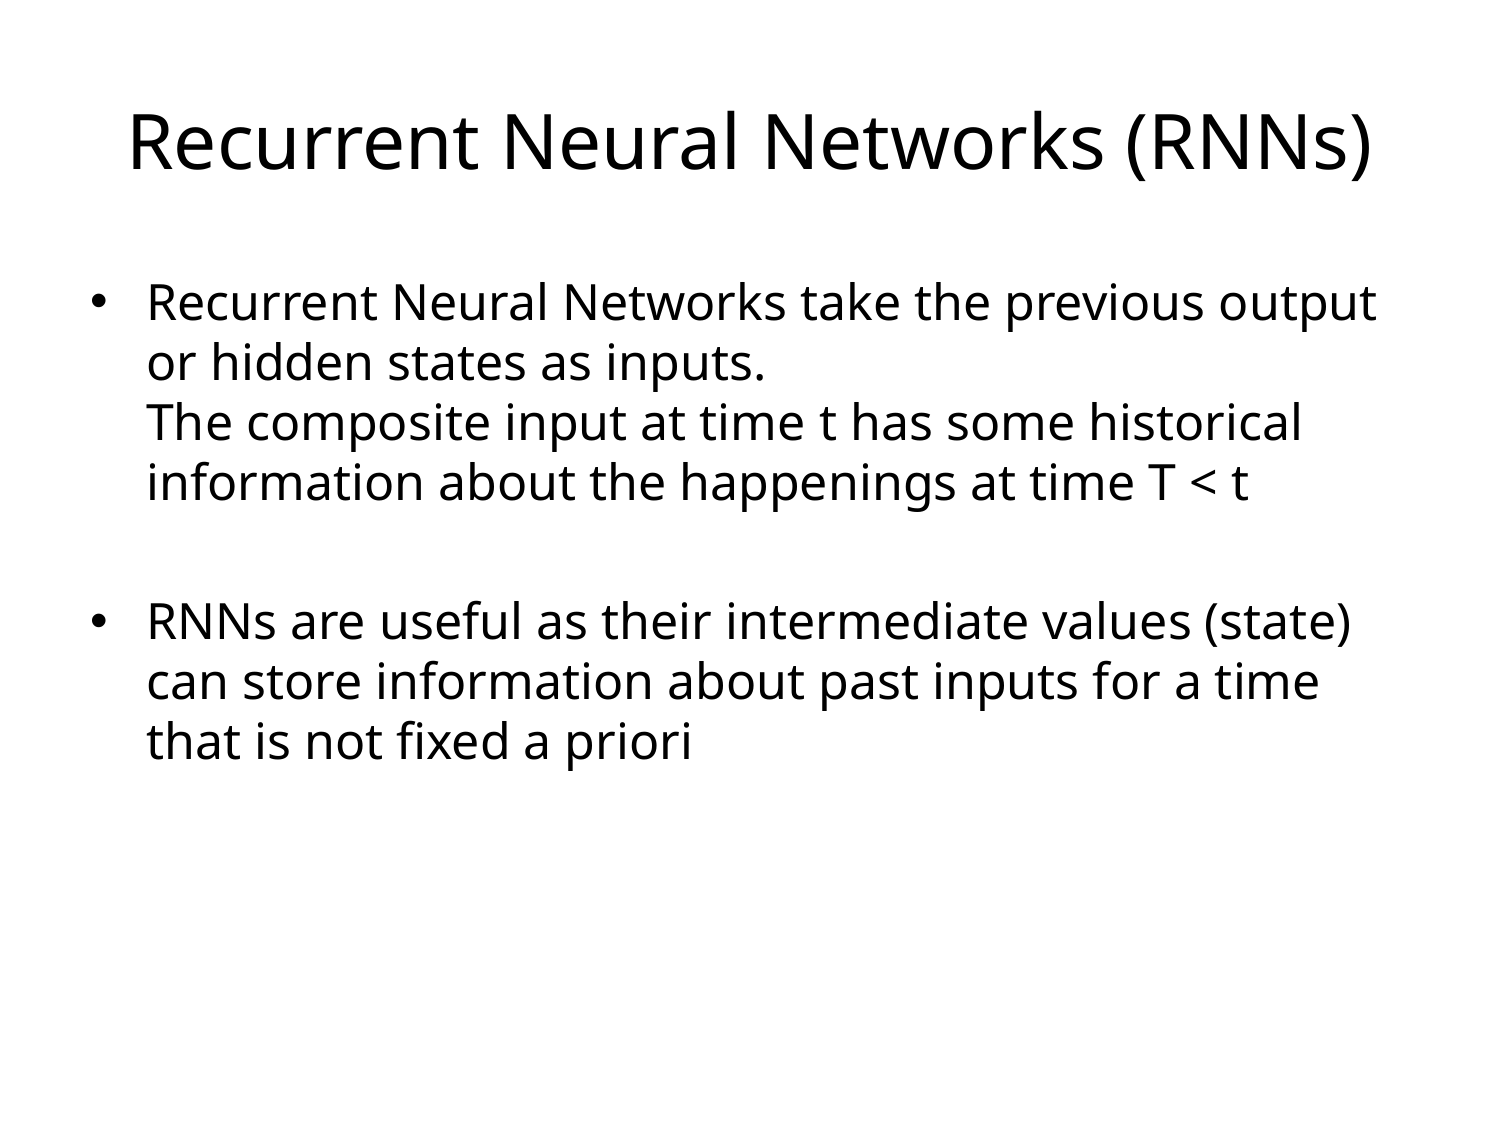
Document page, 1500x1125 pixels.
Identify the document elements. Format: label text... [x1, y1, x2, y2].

title Recurrent Neural Networks (RNNs) [75, 45, 1425, 233]
list Recurrent Neural Networks take the previous output or hidden states as inputs. The composite input at time t has some historical information about the happenings at time T < t RNNs are useful as their intermediate values (state) can store information about past inputs for a time that is not fixed a priori [75, 262, 1425, 1005]
